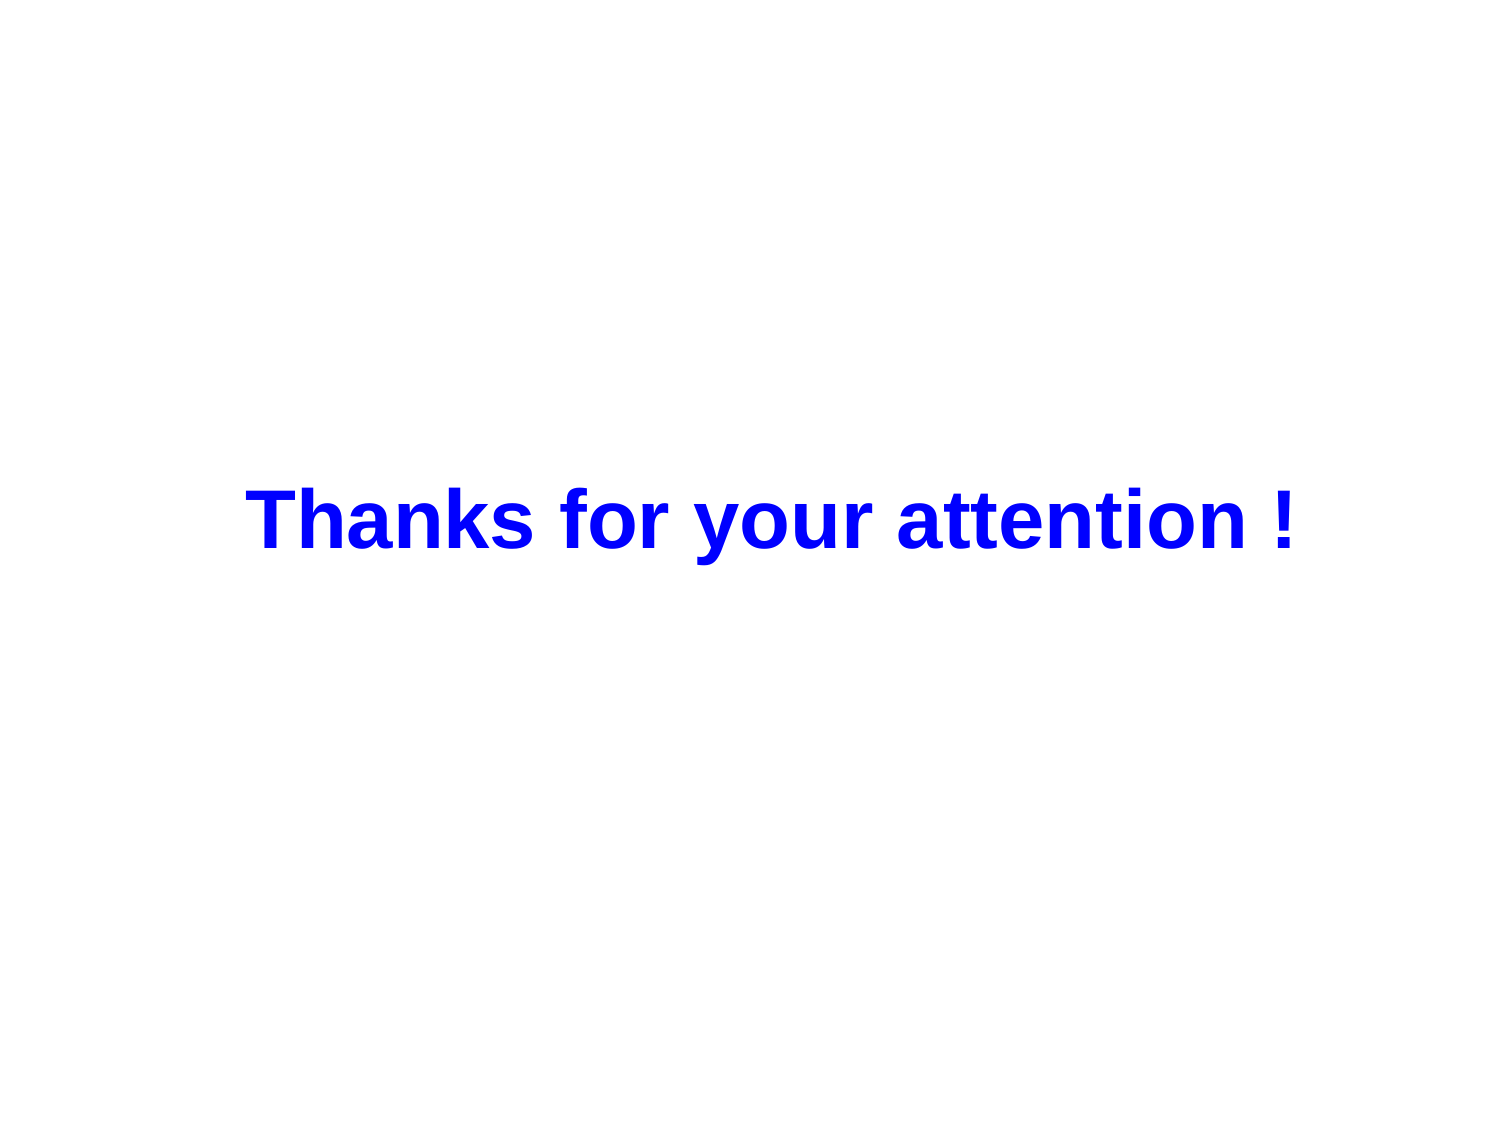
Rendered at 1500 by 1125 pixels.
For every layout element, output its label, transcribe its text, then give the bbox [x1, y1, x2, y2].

text_box Thanks for your attention ! [230, 457, 1315, 573]
